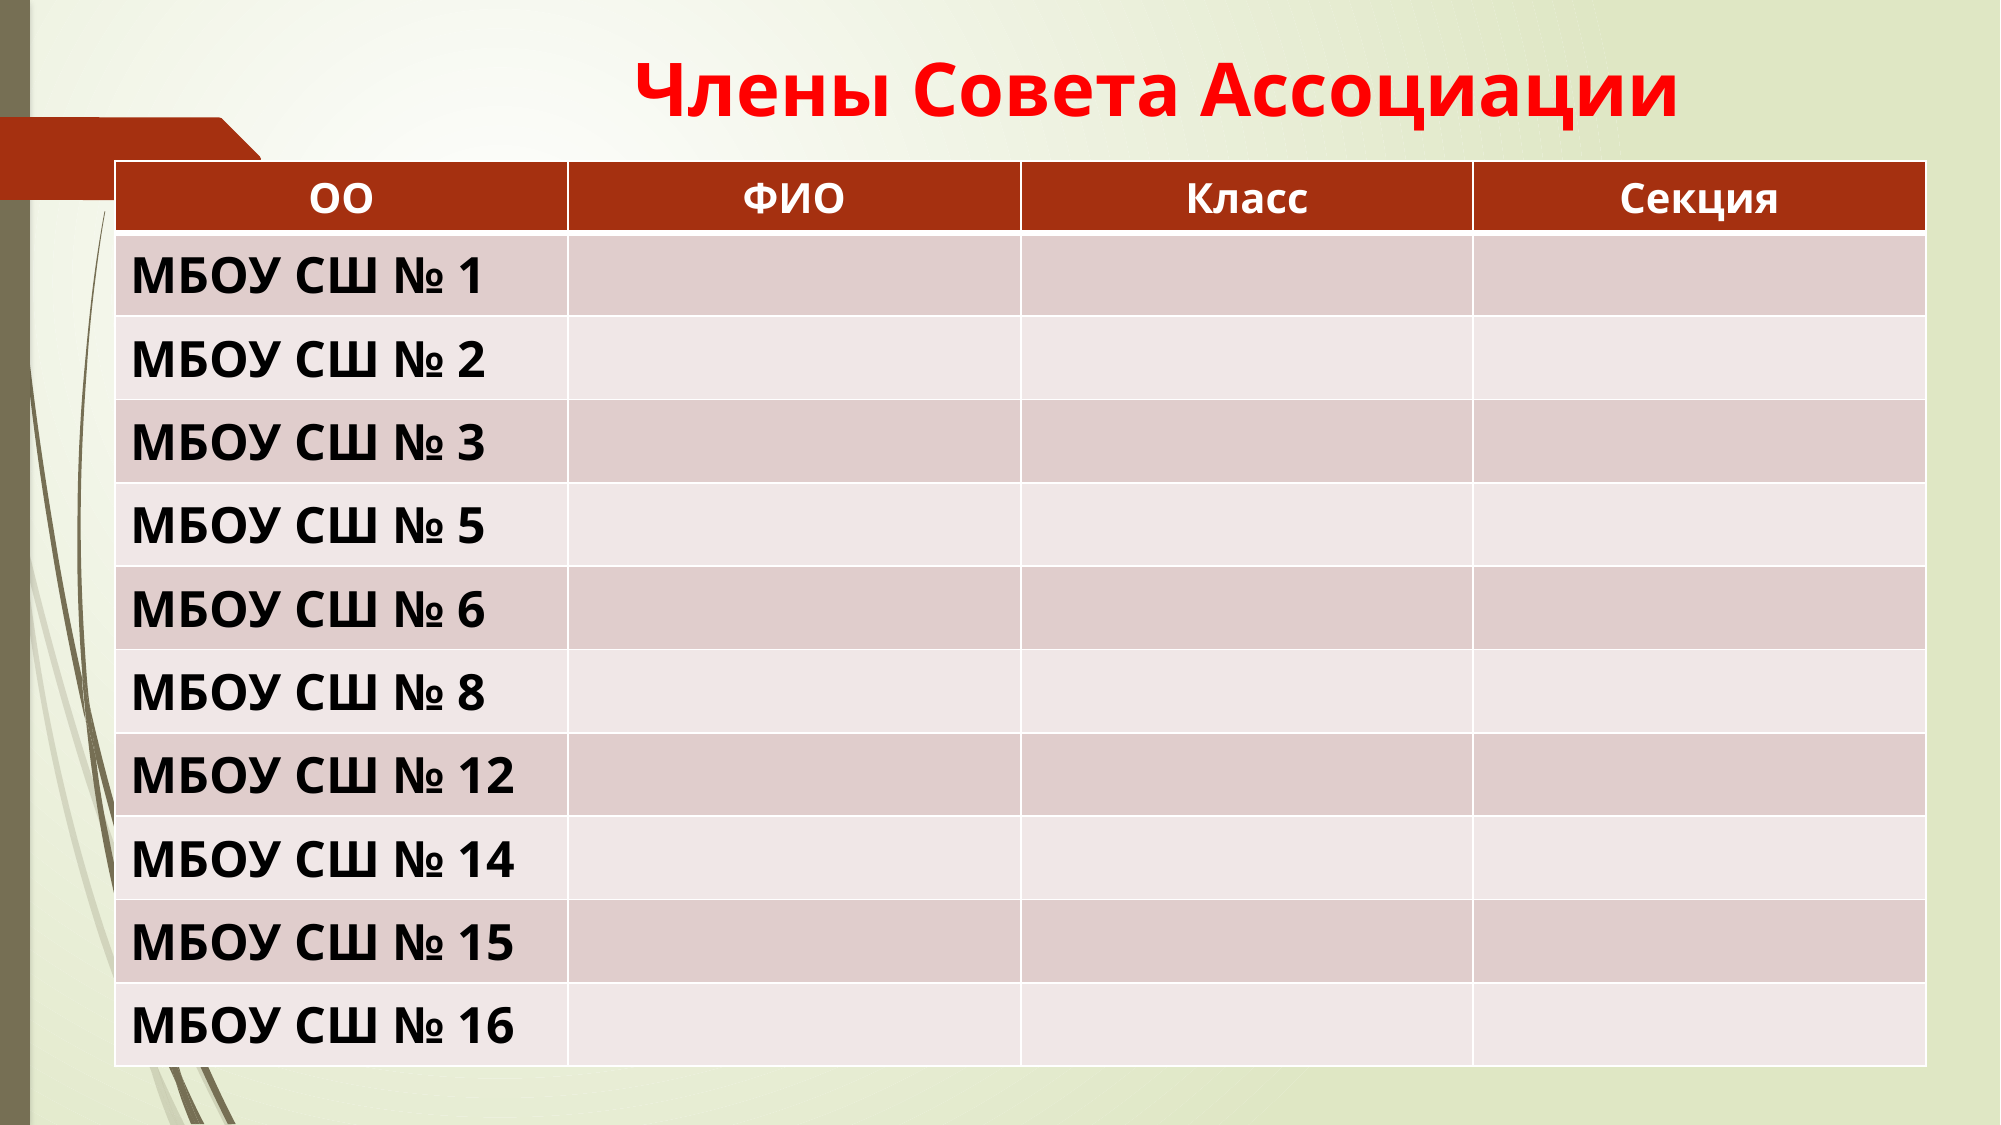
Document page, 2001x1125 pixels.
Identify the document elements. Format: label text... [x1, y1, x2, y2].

table_cell [1474, 650, 1925, 732]
table_cell [1474, 900, 1925, 982]
table_header ОО [116, 162, 567, 230]
table_cell [569, 984, 1020, 1065]
table_cell [1022, 567, 1472, 649]
table_cell МБОУ СШ № 6 [116, 567, 567, 649]
table_cell [569, 484, 1020, 565]
table_cell [569, 900, 1020, 982]
table_cell МБОУ СШ № 15 [116, 900, 567, 982]
table_cell [569, 317, 1020, 399]
table_cell МБОУ СШ № 5 [116, 484, 567, 565]
table_cell МБОУ СШ № 14 [116, 817, 567, 899]
table_cell [1474, 484, 1925, 565]
table_cell [569, 650, 1020, 732]
table_cell [1022, 900, 1472, 982]
table_cell [1022, 317, 1472, 399]
table_cell [1022, 400, 1472, 482]
table_cell МБОУ СШ № 1 [116, 236, 567, 315]
table_cell [569, 400, 1020, 482]
table_header Класс [1022, 162, 1472, 230]
table_cell [569, 236, 1020, 315]
table_cell МБОУ СШ № 16 [116, 984, 567, 1065]
table_cell [1474, 817, 1925, 899]
table_cell [569, 817, 1020, 899]
table_cell [1022, 236, 1472, 315]
table_cell [1474, 317, 1925, 399]
table_cell [1474, 984, 1925, 1065]
table_cell [1474, 567, 1925, 649]
table_cell [1022, 984, 1472, 1065]
table_cell [1022, 817, 1472, 899]
table_cell [1474, 400, 1925, 482]
table_header ФИО [569, 162, 1020, 230]
title Члены Совета Ассоциации [427, 34, 1890, 140]
table_cell [1474, 734, 1925, 815]
table_cell [569, 734, 1020, 815]
table_cell МБОУ СШ № 2 [116, 317, 567, 399]
table_cell МБОУ СШ № 8 [116, 650, 567, 732]
table_cell МБОУ СШ № 3 [116, 400, 567, 482]
table_cell [569, 567, 1020, 649]
table_header Секция [1474, 162, 1925, 230]
table_cell [1022, 650, 1472, 732]
table_cell МБОУ СШ № 12 [116, 734, 567, 815]
table_cell [1022, 734, 1472, 815]
table_cell [1022, 484, 1472, 565]
table_cell [1474, 236, 1925, 315]
